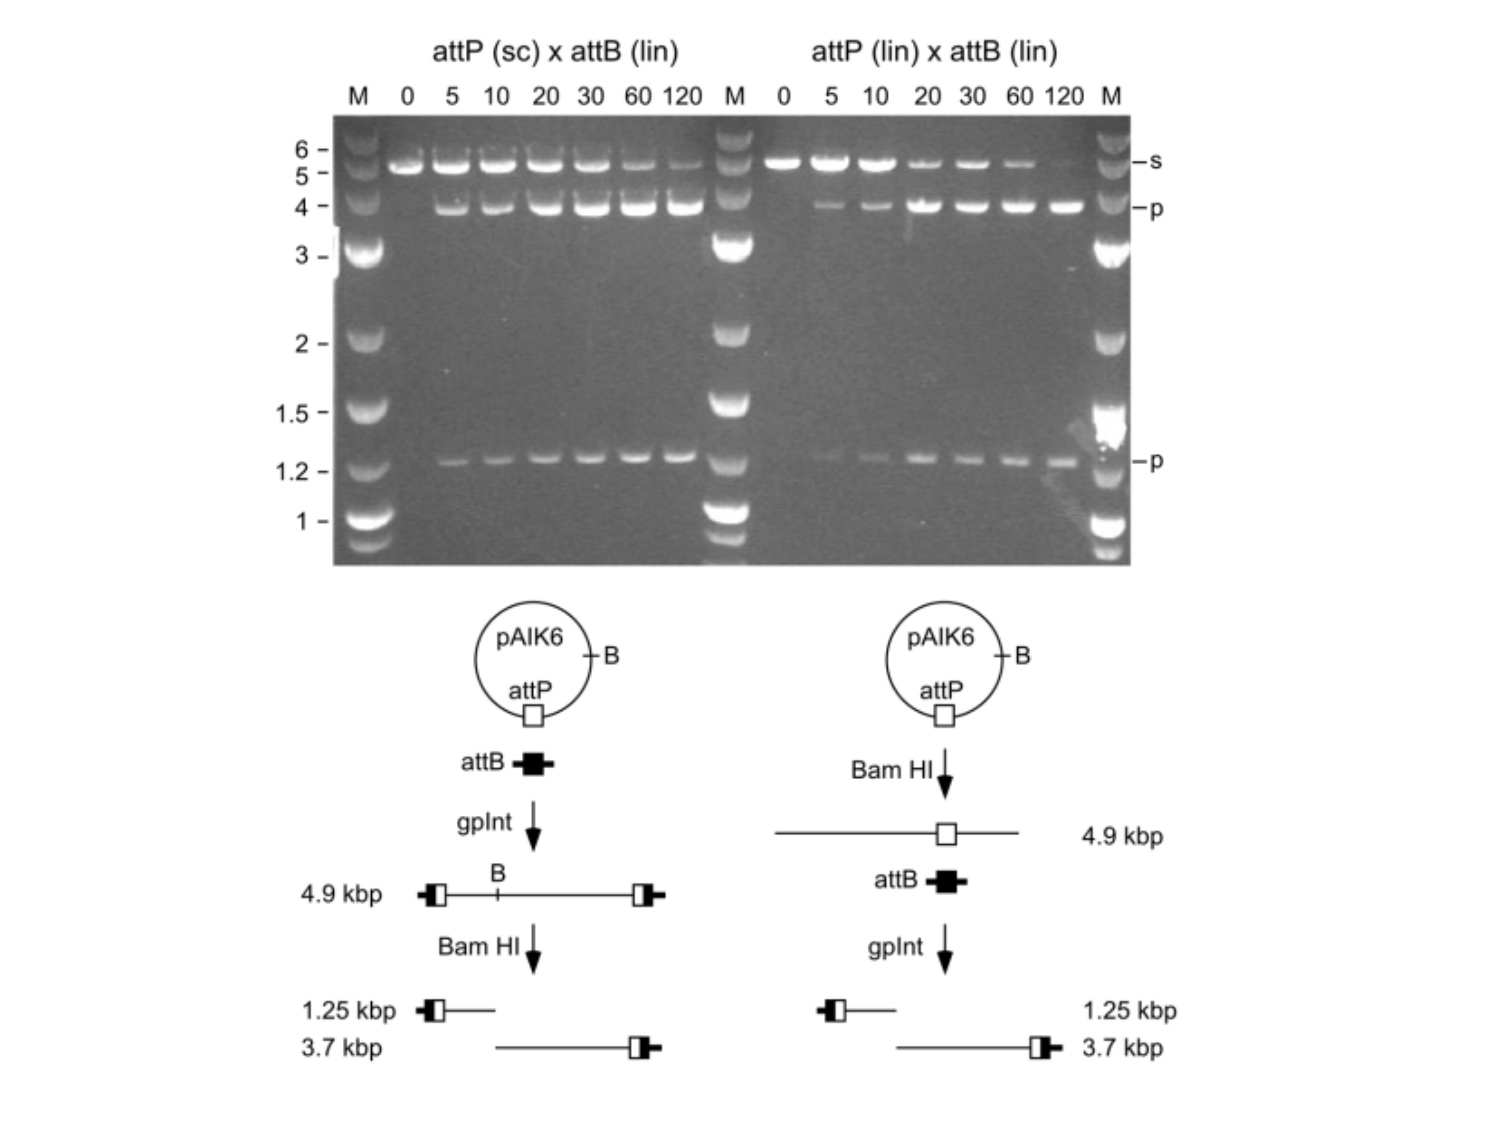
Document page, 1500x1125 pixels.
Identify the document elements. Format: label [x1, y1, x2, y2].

picture [274, 35, 1180, 1063]
